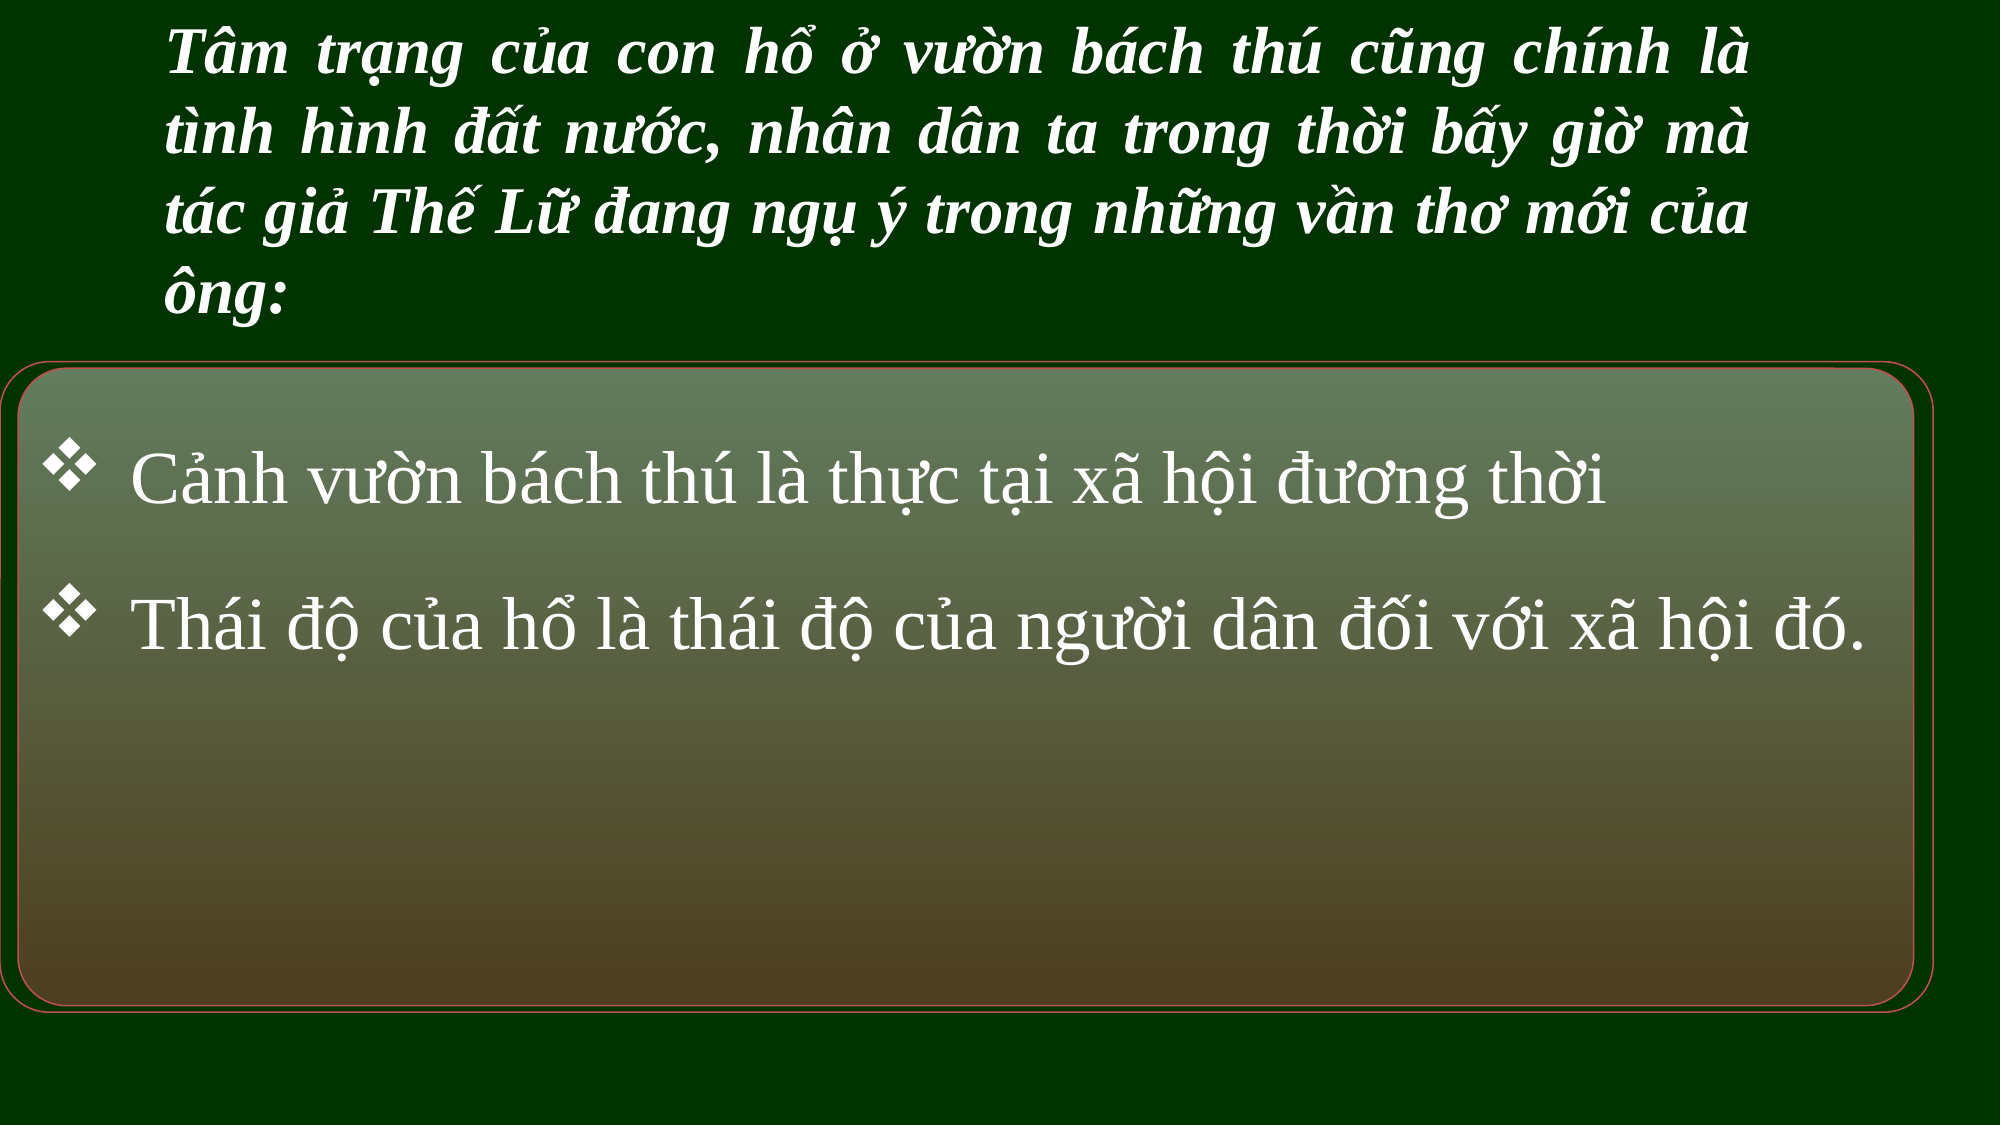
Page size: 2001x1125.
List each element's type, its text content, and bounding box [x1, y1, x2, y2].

text_box Tâm trạng của con hổ ở vườn bách thú cũng chính là tình hình đất nước, nhân dân ta trong thời bấy giờ mà tác giả Thế Lữ đang ngụ ý trong những vần thơ mới của ông: [149, 0, 1768, 335]
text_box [0, 361, 1934, 1013]
